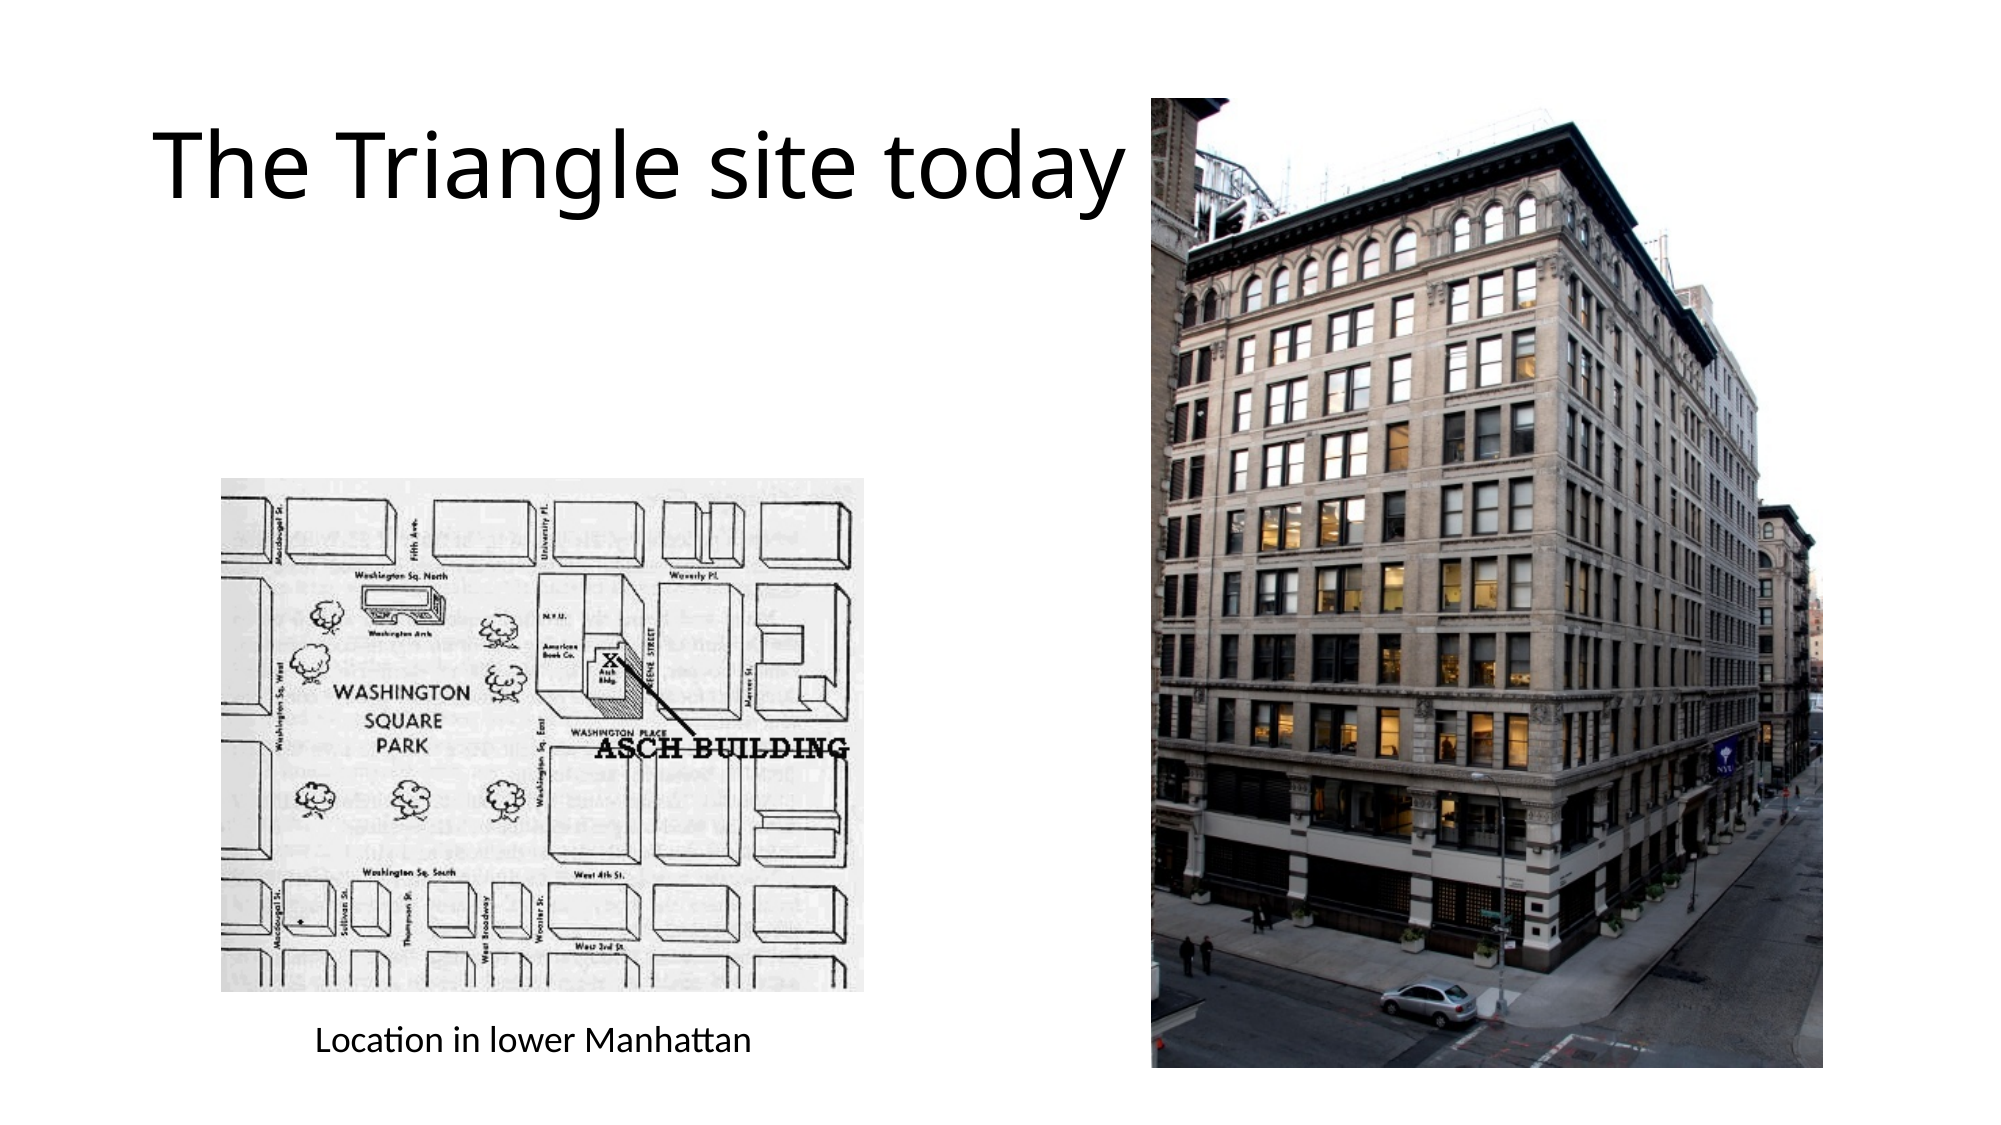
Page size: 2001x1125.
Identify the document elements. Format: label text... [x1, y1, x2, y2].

picture [1151, 98, 1823, 1068]
title The Triangle site today [137, 59, 1863, 278]
text_box Location in lower Manhattan [300, 1007, 768, 1067]
picture [221, 478, 864, 992]
